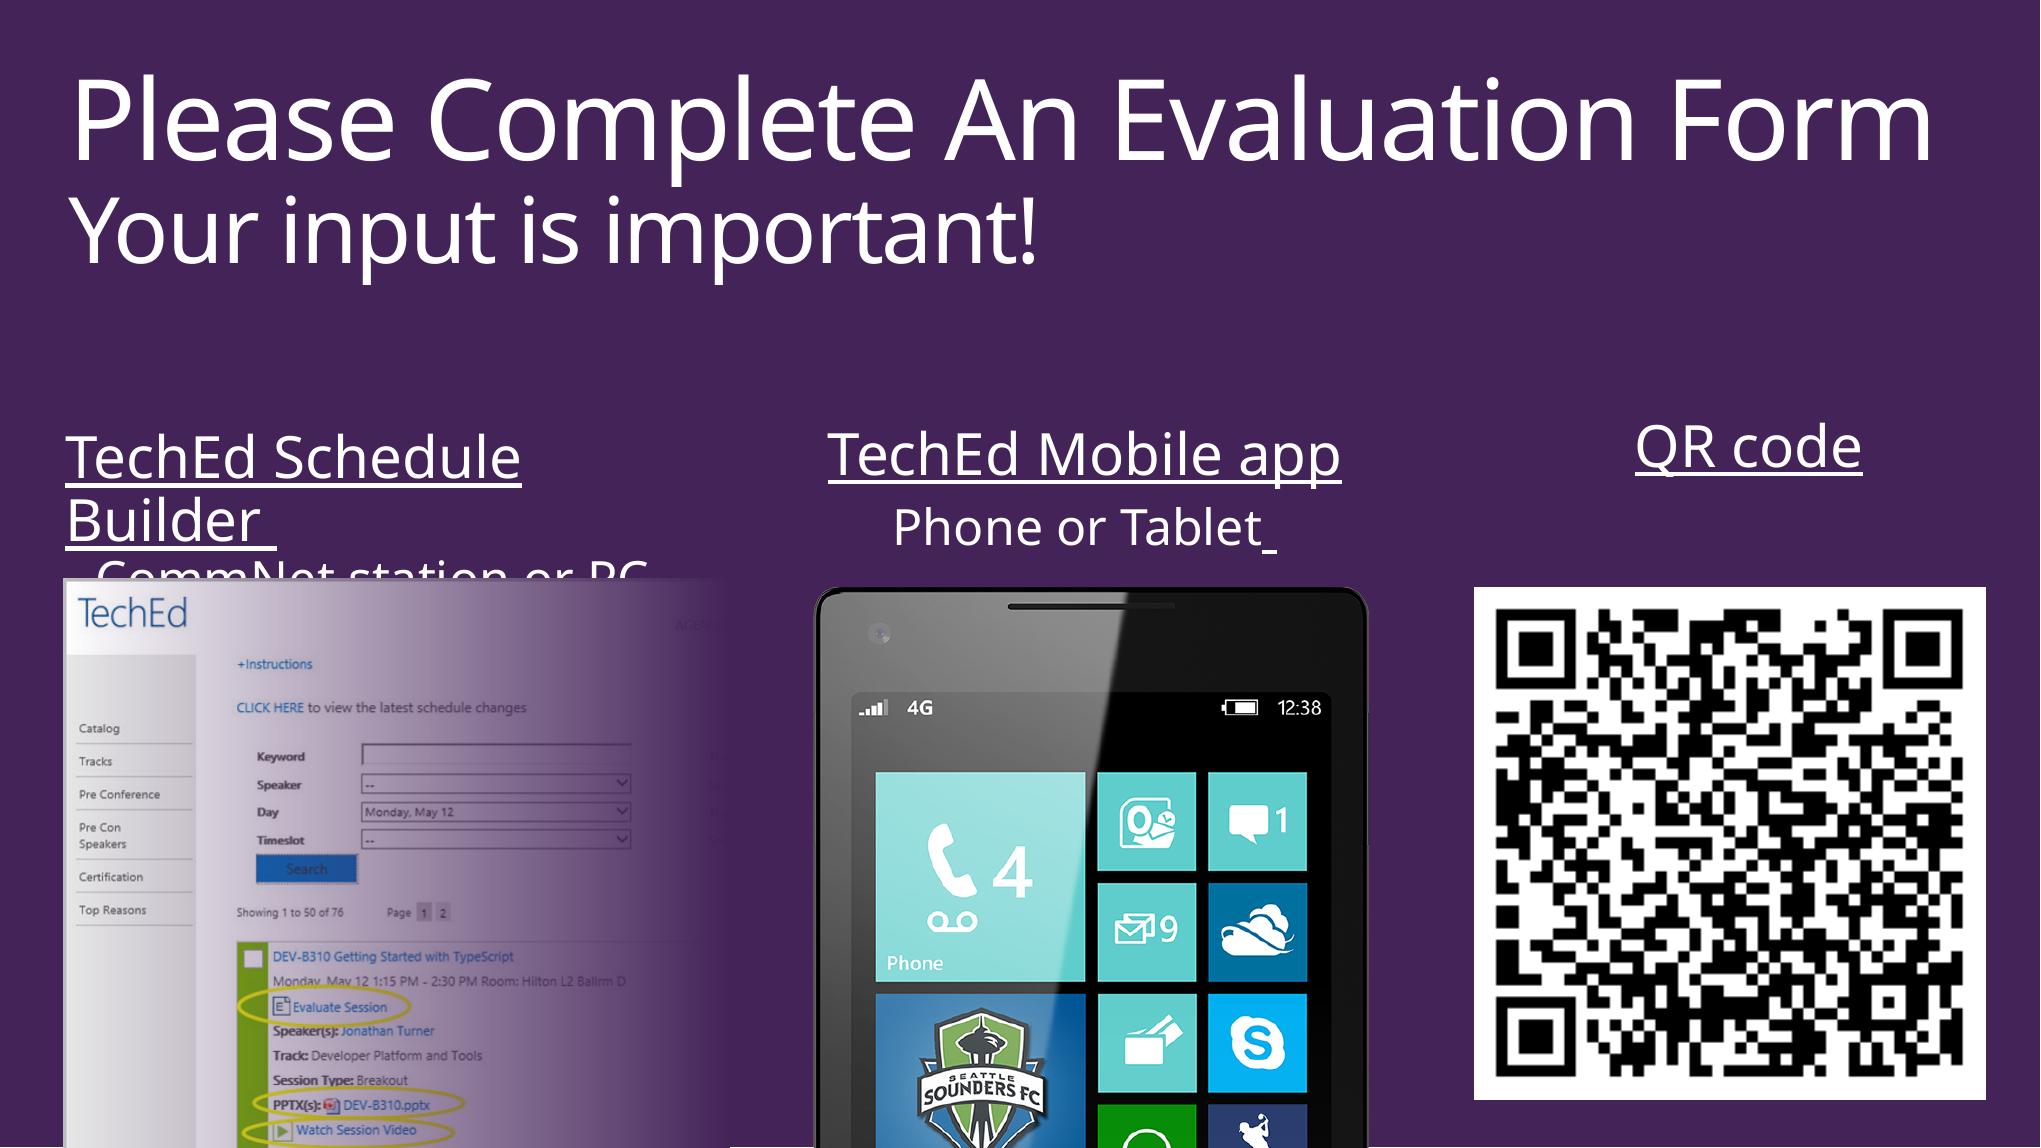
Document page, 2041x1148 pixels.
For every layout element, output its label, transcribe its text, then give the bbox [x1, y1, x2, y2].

text_box TechEd Schedule Builder CommNet station or PC [34, 421, 695, 634]
picture [812, 587, 1370, 1148]
text_box QR code [1482, 409, 2000, 513]
picture [1473, 587, 1987, 1100]
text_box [63, 578, 730, 1148]
text_box TechEd Mobile app Phone or Tablet [782, 409, 1371, 664]
title Please Complete An Evaluation Form Your input is important! [45, 48, 1996, 199]
